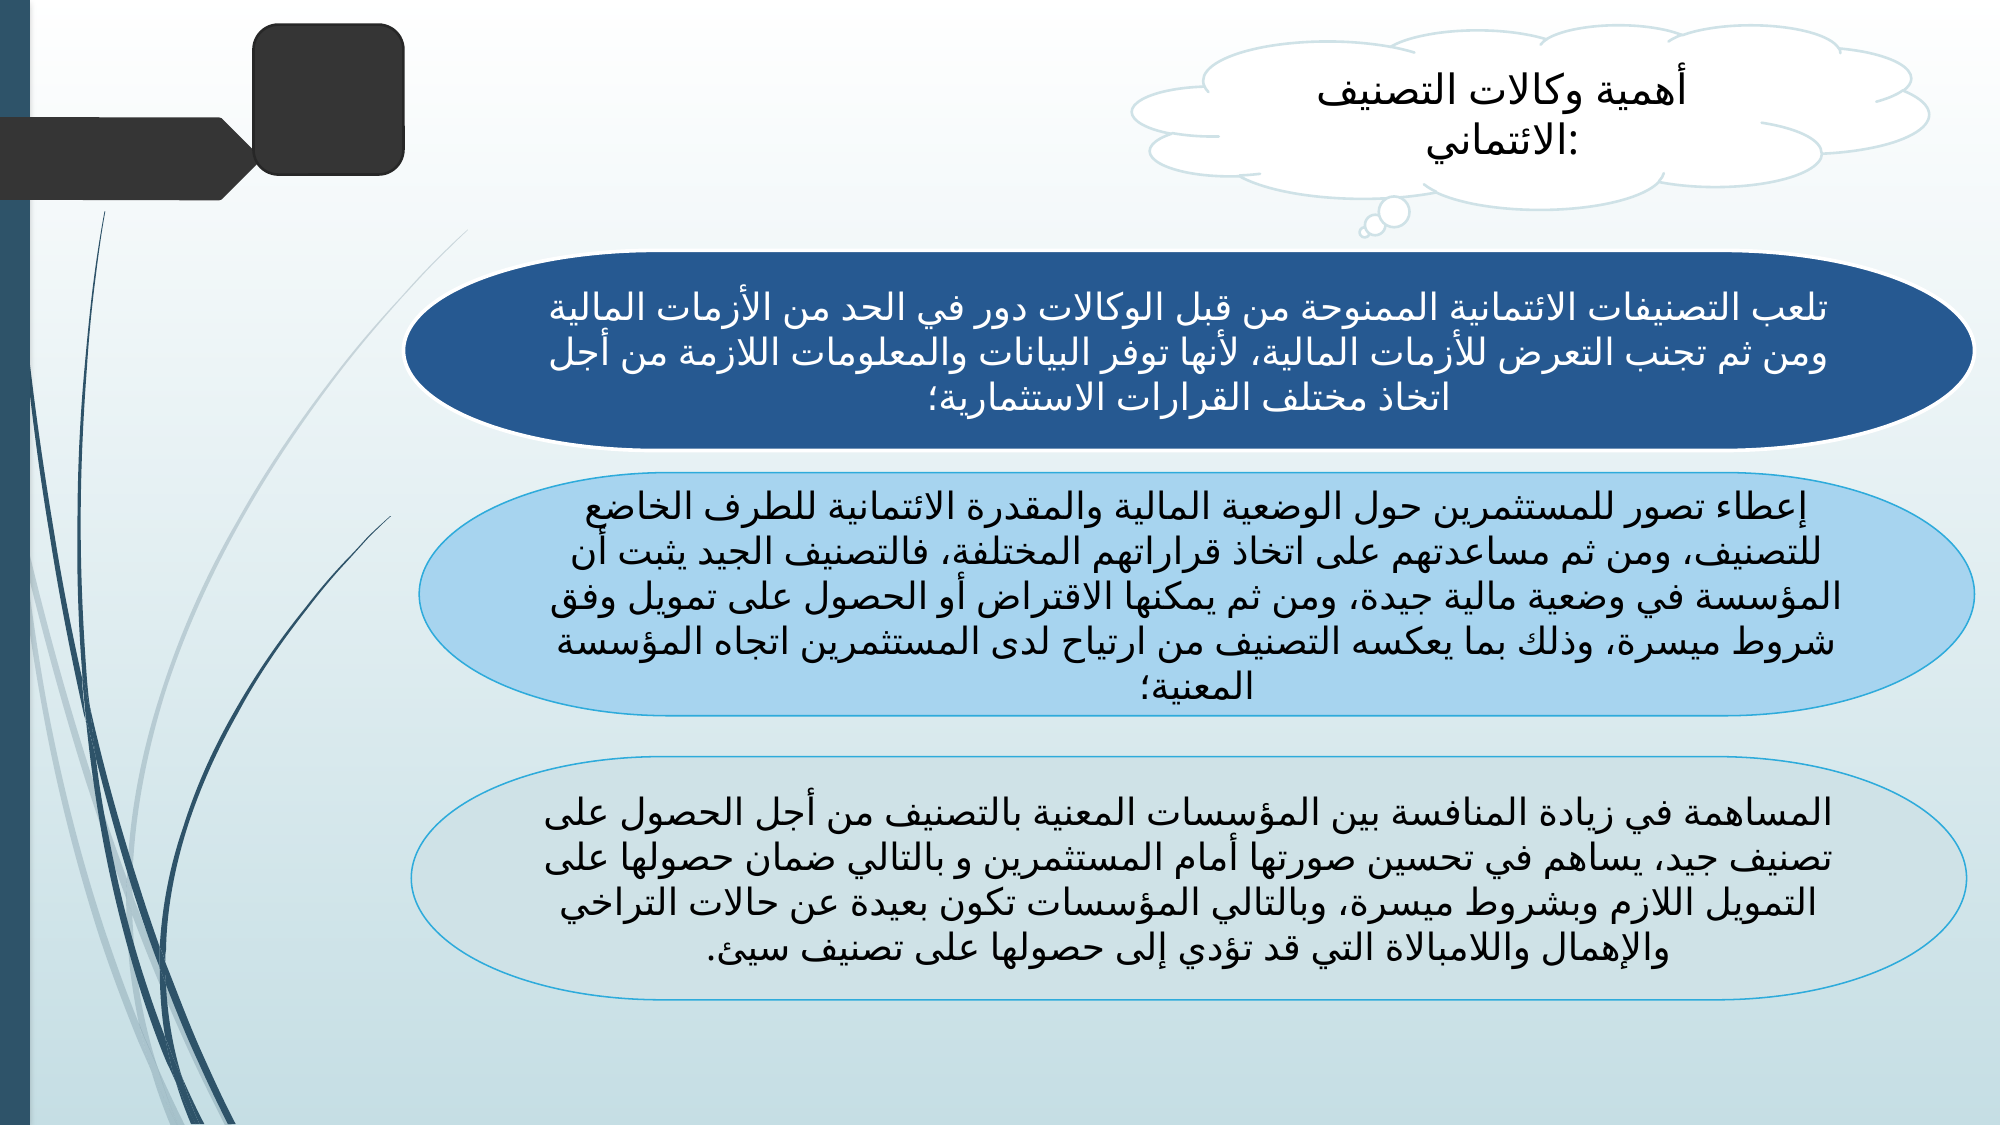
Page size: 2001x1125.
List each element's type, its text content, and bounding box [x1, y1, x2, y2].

text_box أهمية وكالات التصنيف الائتماني: [1130, 23, 1931, 239]
text_box إعطاء تصور للمستثمرين حول الوضعية المالية والمقدرة الائتمانية للطرف الخاضع للتصنيف، ومن ثم مساعدتهم على اتخاذ قراراتهم المختلفة، فالتصنيف الجيد يثبت أن المؤسسة في وضعية مالية جيدة، ومن ثم يمكنها الاقتراض أو الحصول على تمويل وفق شروط ميسرة، وذلك بما يعكسه التصنيف من ارتياح لدى المستثمرين اتجاه المؤسسة المعنية؛ [418, 471, 1976, 717]
text_box المساهمة في زيادة المنافسة بين المؤسسات المعنية بالتصنيف من أجل الحصول على تصنيف جيد، يساهم في تحسين صورتها أمام المستثمرين و بالتالي ضمان حصولها على التمويل اللازم وبشروط ميسرة، وبالتالي المؤسسات تكون بعيدة عن حالات التراخي والإهمال واللامبالاة التي قد تؤدي إلى حصولها على تصنيف سيئ. [410, 755, 1968, 1001]
text_box تلعب التصنيفات الائتمانية الممنوحة من قبل الوكالات دور في الحد من الأزمات المالية ومن ثم تجنب التعرض للأزمات المالية، لأنها توفر البيانات والمعلومات اللازمة من أجل اتخاذ مختلف القرارات الاستثمارية؛ [401, 248, 1977, 453]
text_box [252, 23, 405, 176]
